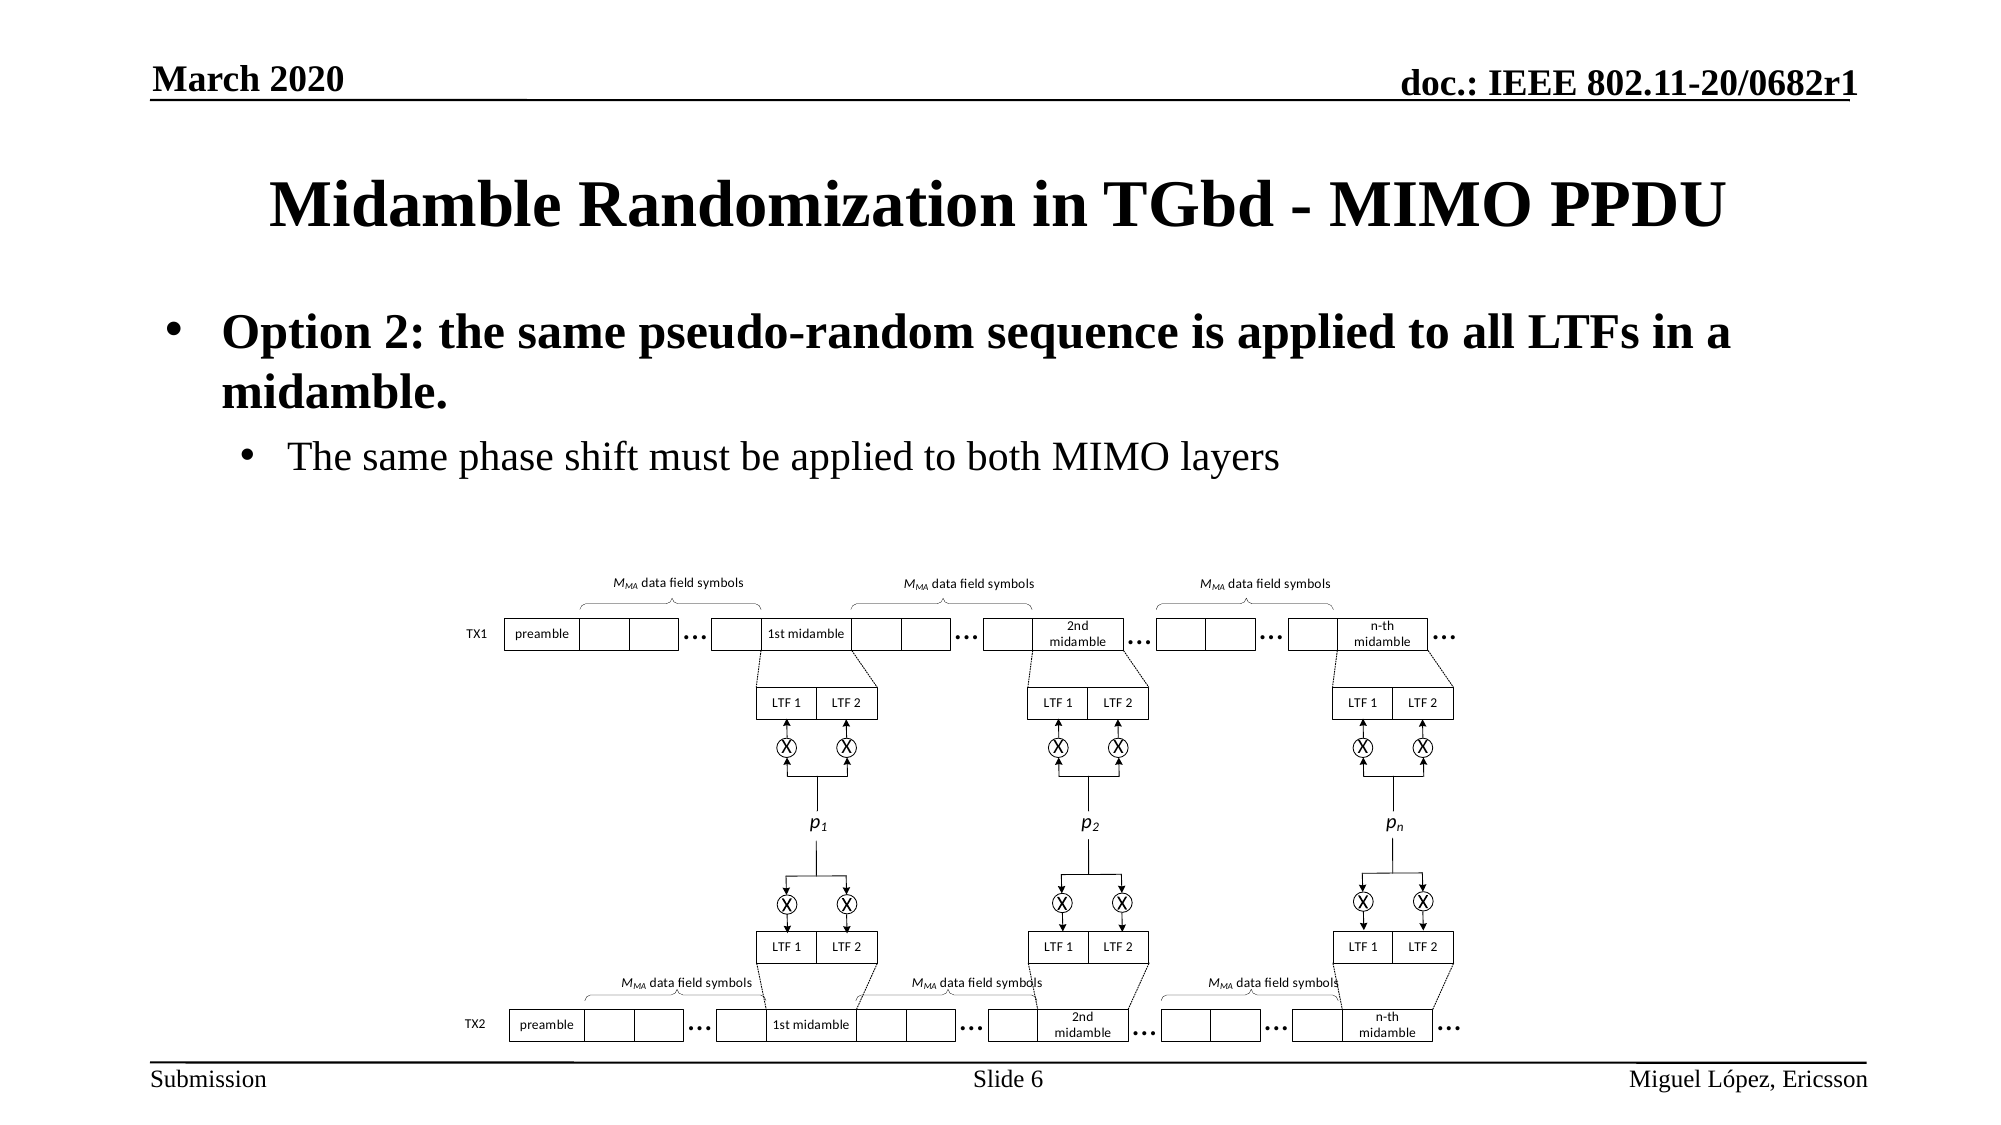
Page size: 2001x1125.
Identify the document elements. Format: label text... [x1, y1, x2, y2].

slide_number Slide 6 [950, 1071, 1067, 1123]
title Midamble Randomization in TGbd - MIMO PPDU [149, 112, 1850, 288]
picture [456, 569, 1481, 1063]
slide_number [152, 54, 563, 100]
footer Miguel López, Ericsson [1171, 1061, 1869, 1093]
